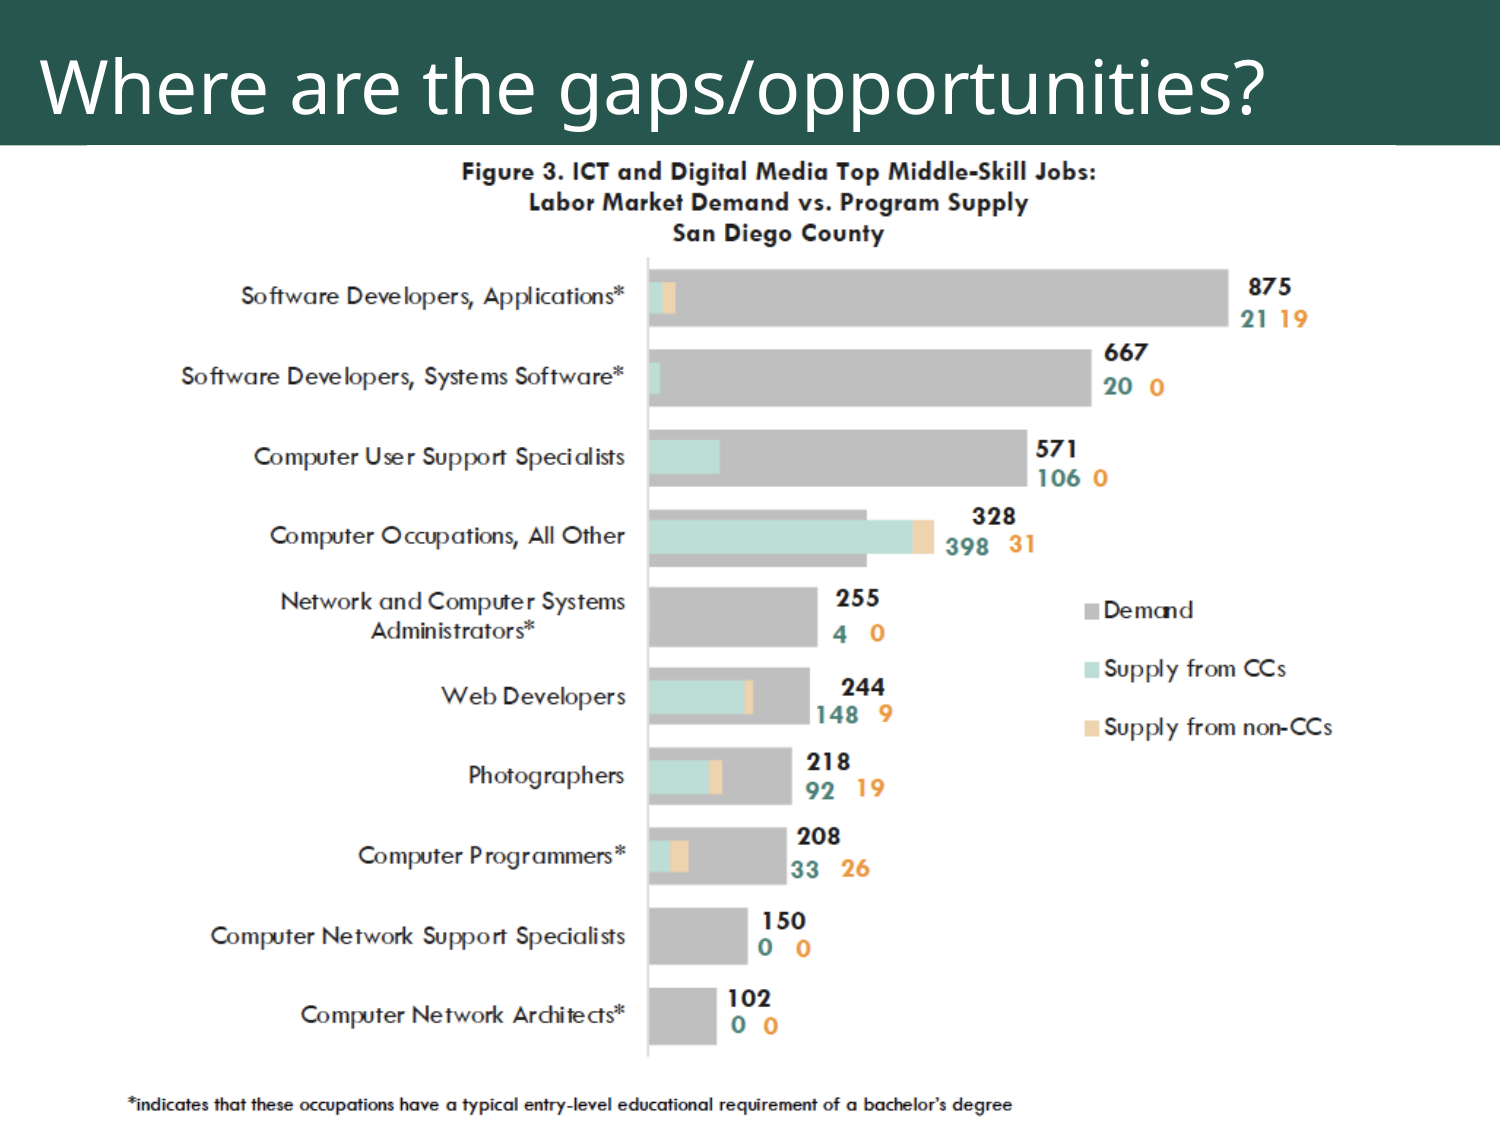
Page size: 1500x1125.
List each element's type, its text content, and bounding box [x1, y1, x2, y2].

title Where are the gaps/opportunities? [24, 24, 1475, 146]
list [87, 145, 1396, 1121]
